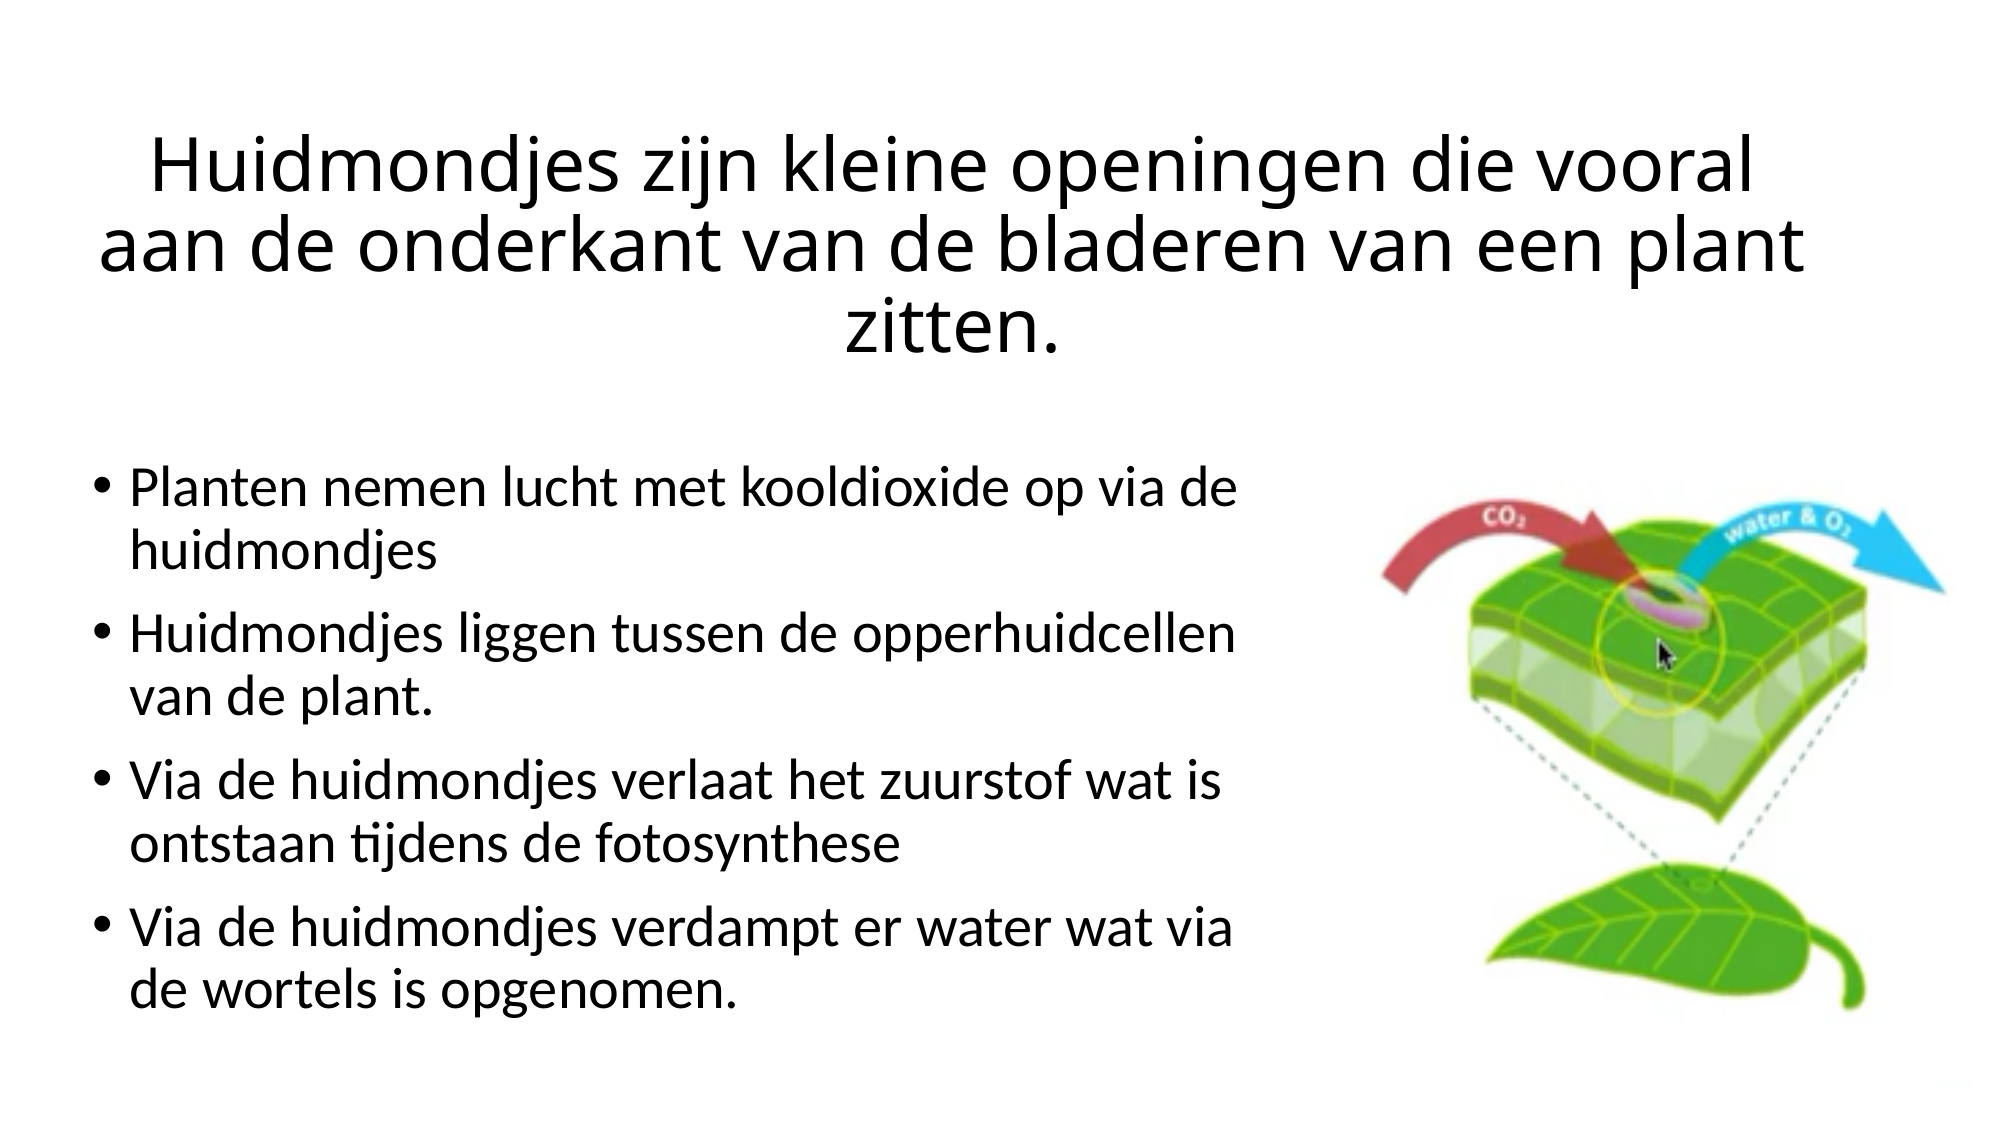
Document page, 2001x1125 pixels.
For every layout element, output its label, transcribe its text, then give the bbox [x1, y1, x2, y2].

title Huidmondjes zijn kleine openingen die vooral aan de onderkant van de bladeren van een plant zitten. [77, 78, 1829, 418]
picture [1272, 388, 1972, 1090]
list Planten nemen lucht met kooldioxide op via de huidmondjes Huidmondjes liggen tussen de opperhuidcellen van de plant. Via de huidmondjes verlaat het zuurstof wat is ontstaan tijdens de fotosynthese Via de huidmondjes verdampt er water wat via de wortels is opgenomen. [77, 448, 1272, 1059]
